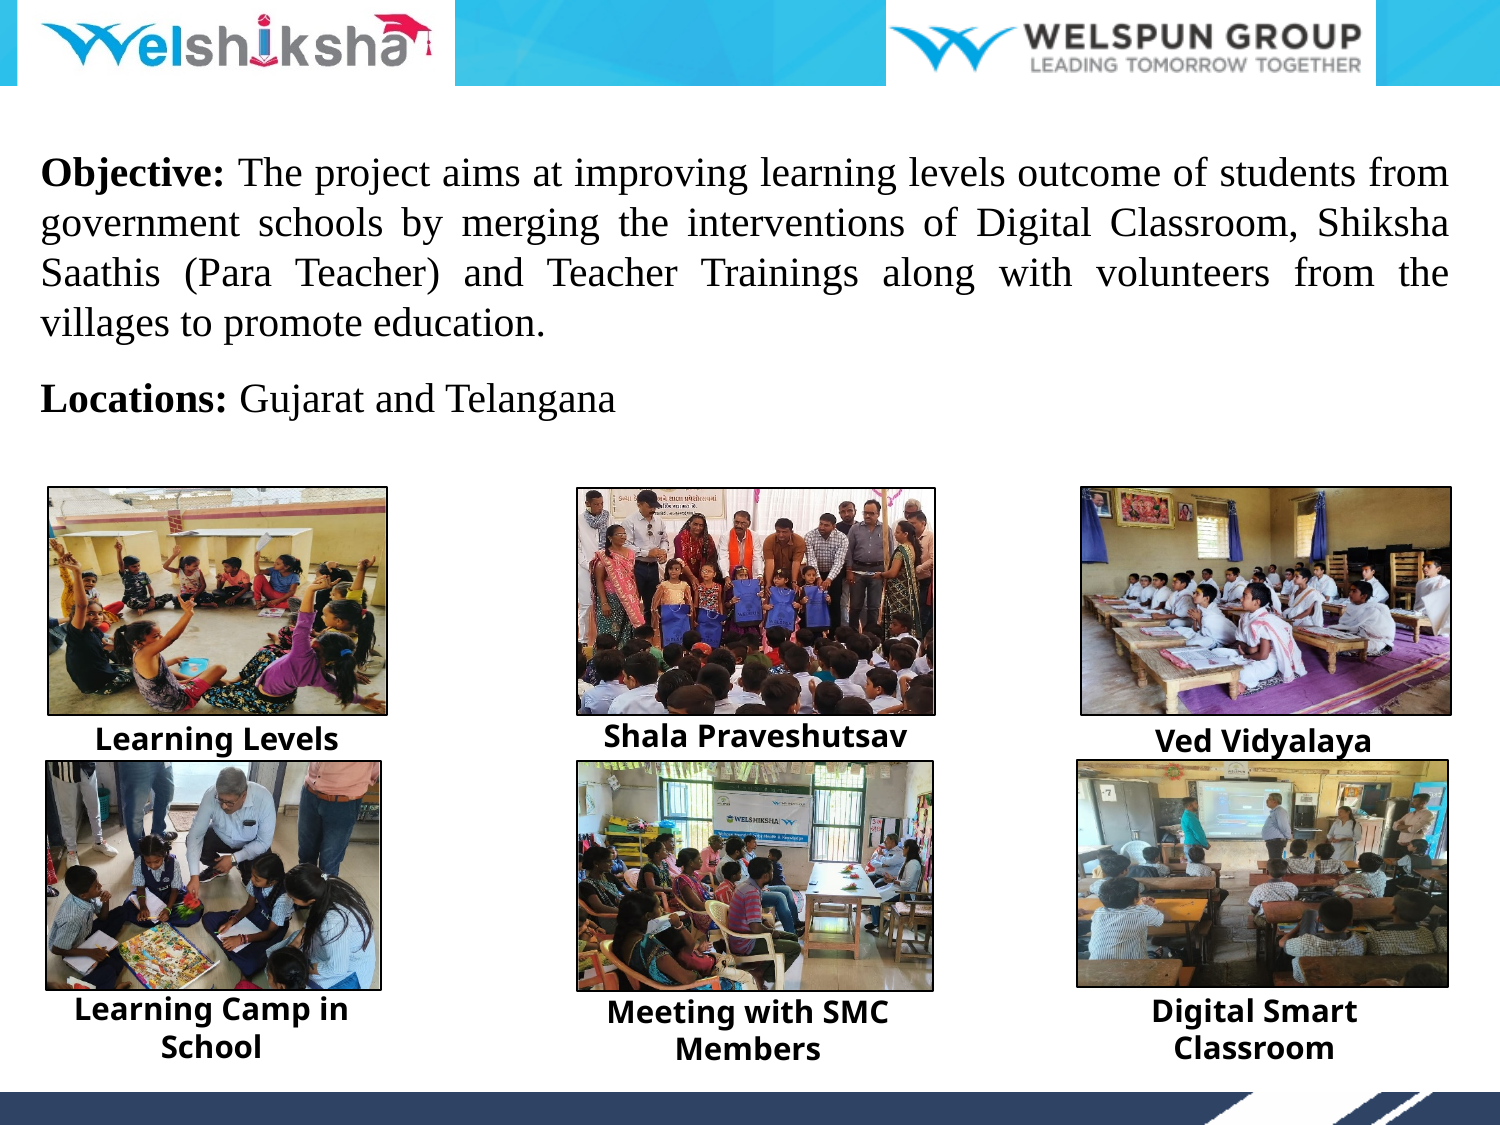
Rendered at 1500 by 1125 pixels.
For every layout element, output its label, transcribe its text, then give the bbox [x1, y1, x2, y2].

picture [48, 487, 386, 714]
text_box Ved Vidyalaya [1086, 722, 1442, 759]
text_box Learning Levels Summer Camp [37, 712, 405, 802]
text_box Meeting with SMC Members [570, 984, 926, 1075]
picture [0, 0, 1375, 95]
picture [1078, 761, 1447, 987]
picture [0, 1092, 1500, 1125]
picture [1376, 0, 1500, 86]
picture [46, 762, 380, 990]
text_box Learning Camp in School [27, 982, 396, 1072]
text_box Shala Praveshutsav [577, 720, 934, 760]
picture [577, 488, 934, 714]
text_box Digital Smart Classroom [1077, 994, 1432, 1074]
text_box Objective: The project aims at improving learning levels outcome of students from government schools by merging the interventions of Digital Classroom, Shiksha Saathis (Para Teacher) and Teacher Trainings along with volunteers from the villages to promote education. Locations: Gujarat and Telangana [25, 137, 1466, 429]
picture [578, 762, 933, 991]
picture [1081, 487, 1451, 714]
